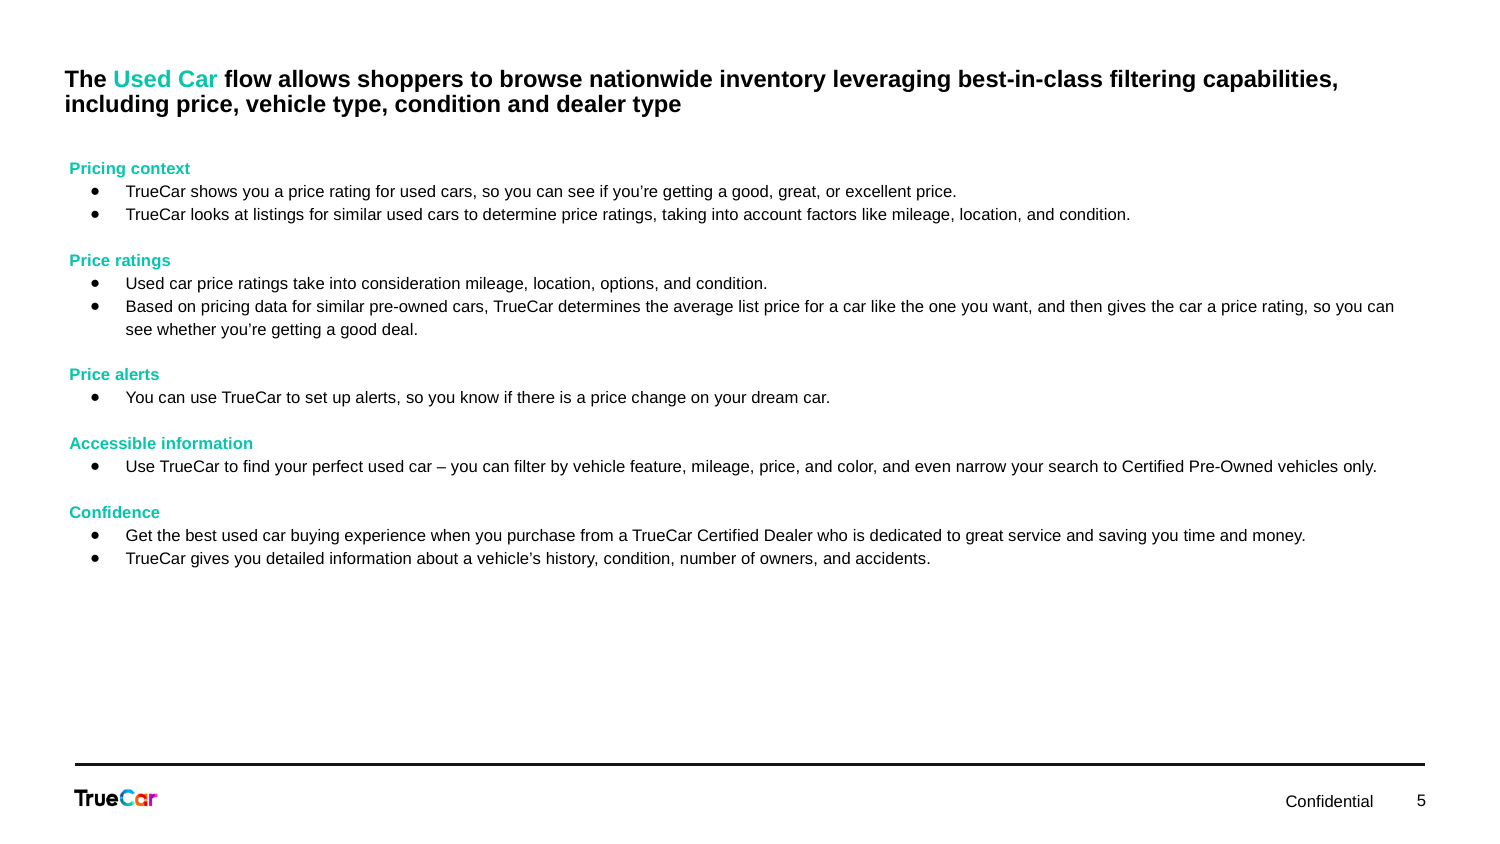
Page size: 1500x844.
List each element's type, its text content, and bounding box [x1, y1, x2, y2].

text_box Pricing context TrueCar shows you a price rating for used cars, so you can see if you’re getting a good, great, or excellent price. TrueCar looks at listings for similar used cars to determine price ratings, taking into account factors like mileage, location, and condition. Price ratings Used car price ratings take into consideration mileage, location, options, and condition. Based on pricing data for similar pre-owned cars, TrueCar determines the average list price for a car like the one you want, and then gives the car a price rating, so you can see whether you’re getting a good deal. Price alerts You can use TrueCar to set up alerts, so you know if there is a price change on your dream car. Accessible information Use TrueCar to find your perfect used car – you can filter by vehicle feature, mileage, price, and color, and even narrow your search to Certified Pre-Owned vehicles only. Confidence Get the best used car buying experience when you purchase from a TrueCar Certified Dealer who is dedicated to great service and saving you time and money. TrueCar gives you detailed information about a vehicle’s history, condition, number of owners, and accidents. [58, 123, 1421, 579]
picture [67, 782, 164, 813]
title The Used Car flow allows shoppers to browse nationwide inventory leveraging best-in-class filtering capabilities, including price, vehicle type, condition and dealer type [64, 66, 1404, 123]
